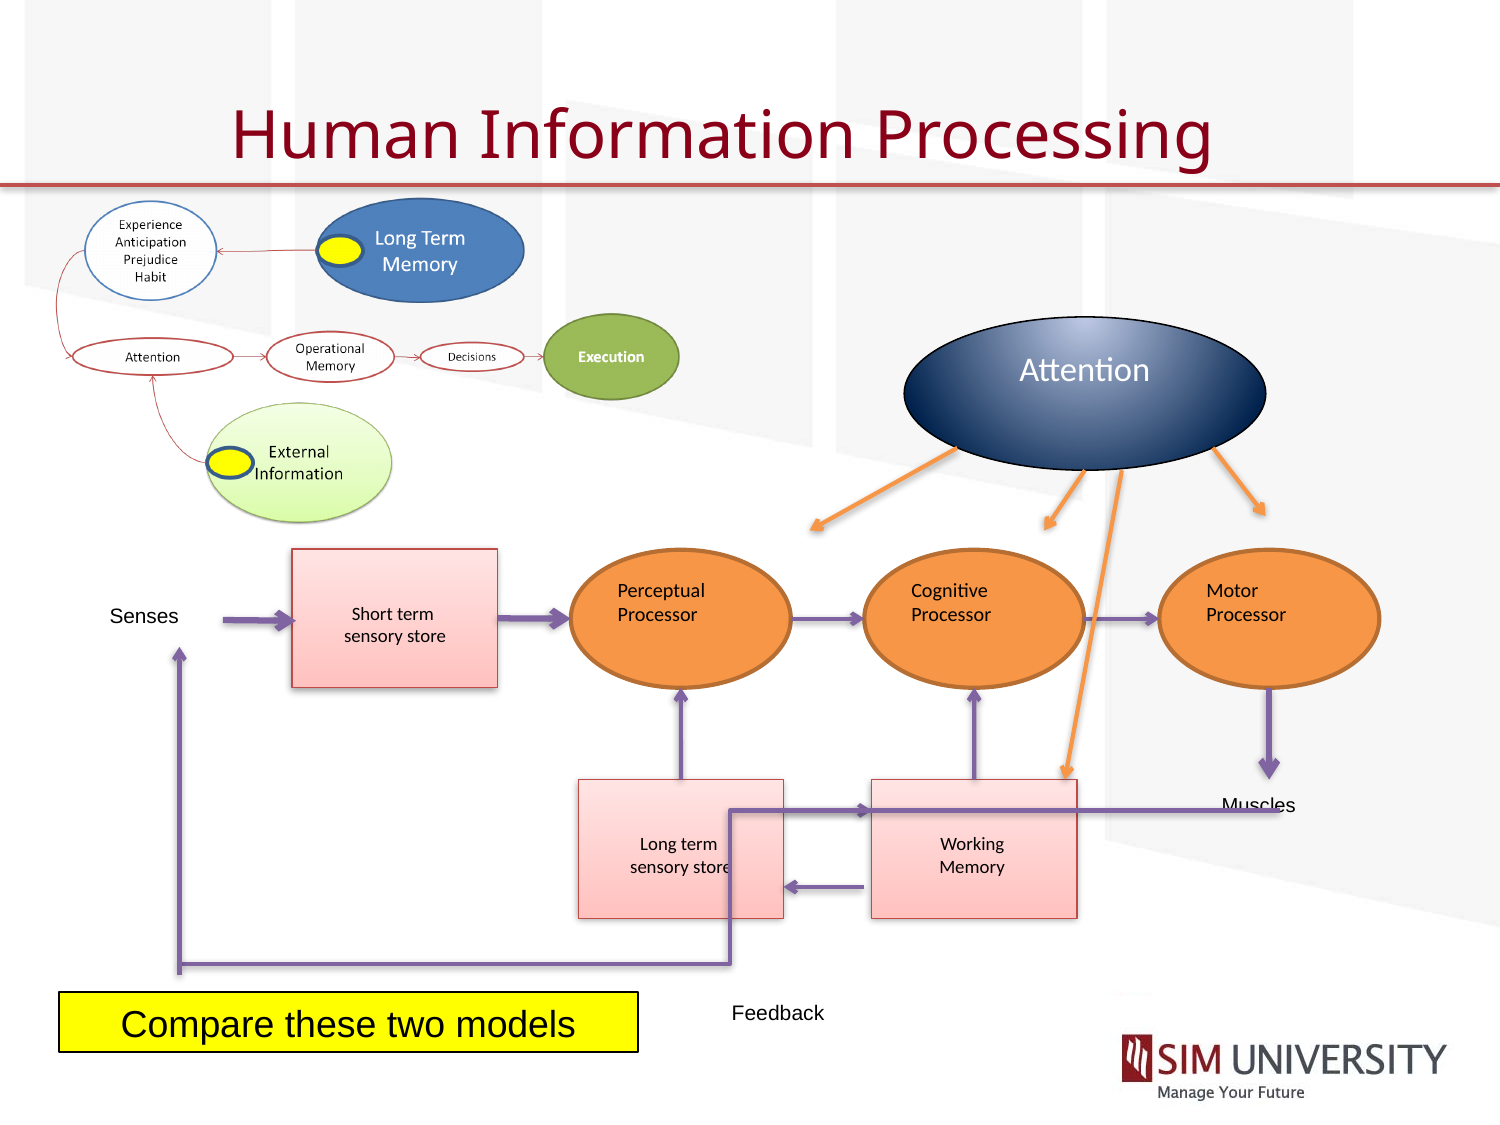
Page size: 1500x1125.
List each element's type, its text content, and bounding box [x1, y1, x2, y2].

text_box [93, 316, 1380, 1034]
picture [0, 187, 1500, 1125]
title Human Information Processing [112, 84, 1350, 185]
picture [0, 0, 1500, 183]
text_box Compare these two models [58, 992, 638, 1052]
